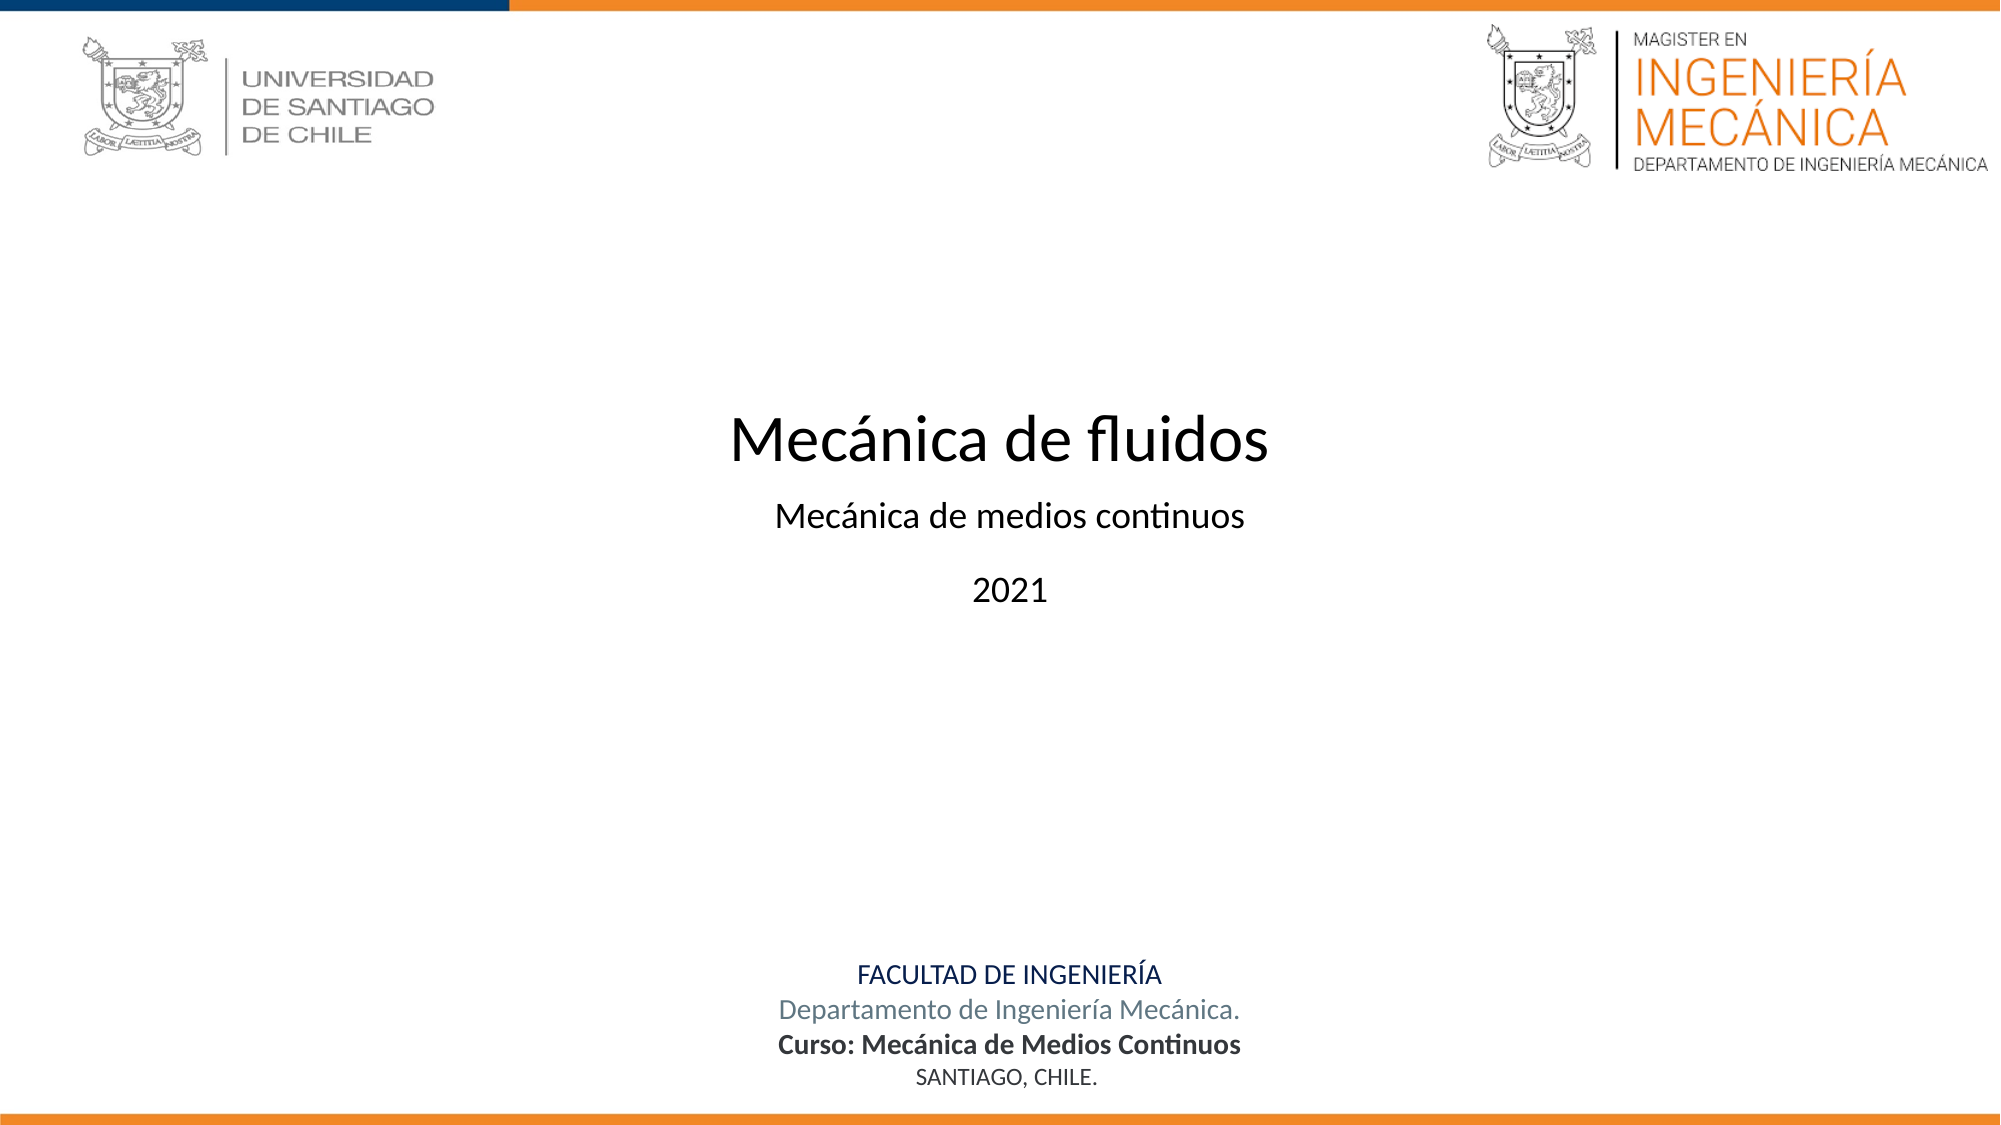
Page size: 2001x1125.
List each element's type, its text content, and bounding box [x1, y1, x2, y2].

picture [0, 0, 2000, 1125]
text_box Mecánica de fluidos [327, 387, 1673, 483]
text_box 2021 [567, 557, 1453, 617]
text_box Mecánica de medios continuos [567, 483, 1453, 544]
text_box FACULTAD DE INGENIERÍA Departamento de Ingeniería Mecánica. Curso: Mecánica de Medios Continuos SANTIAGO, CHILE. [416, 947, 1604, 1125]
